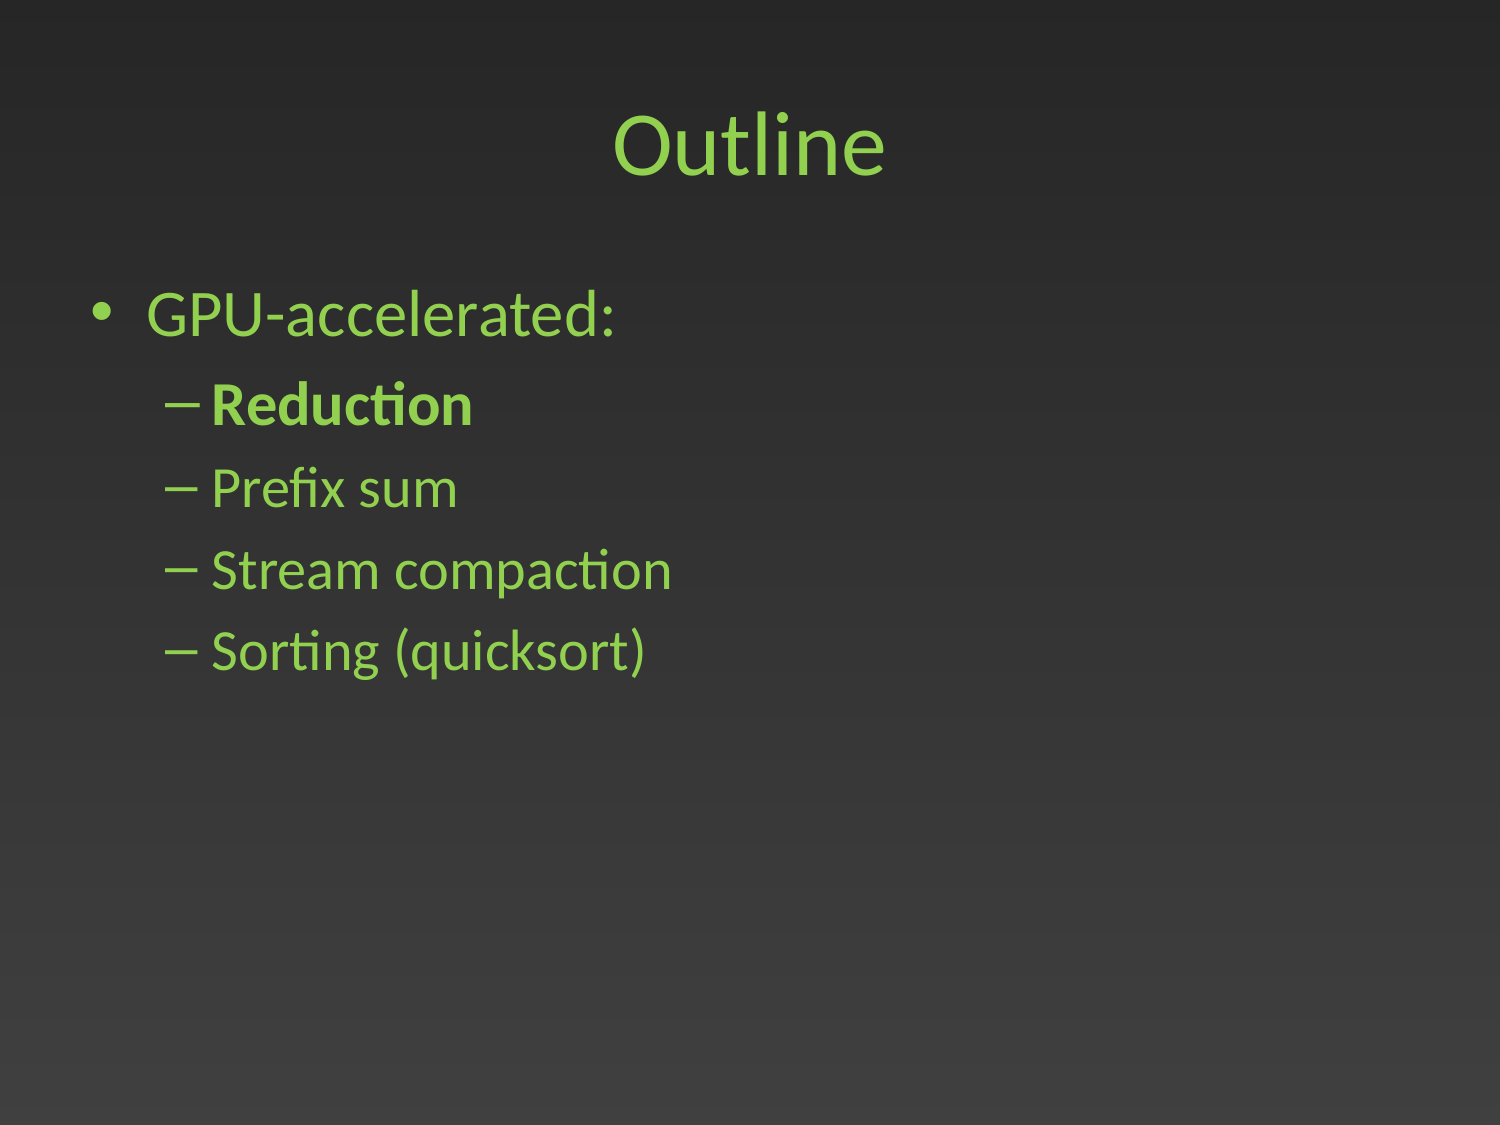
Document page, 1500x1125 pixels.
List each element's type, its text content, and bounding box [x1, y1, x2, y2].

list GPU-accelerated: Reduction Prefix sum Stream compaction Sorting (quicksort) [75, 262, 1425, 1005]
title Outline [75, 45, 1425, 233]
